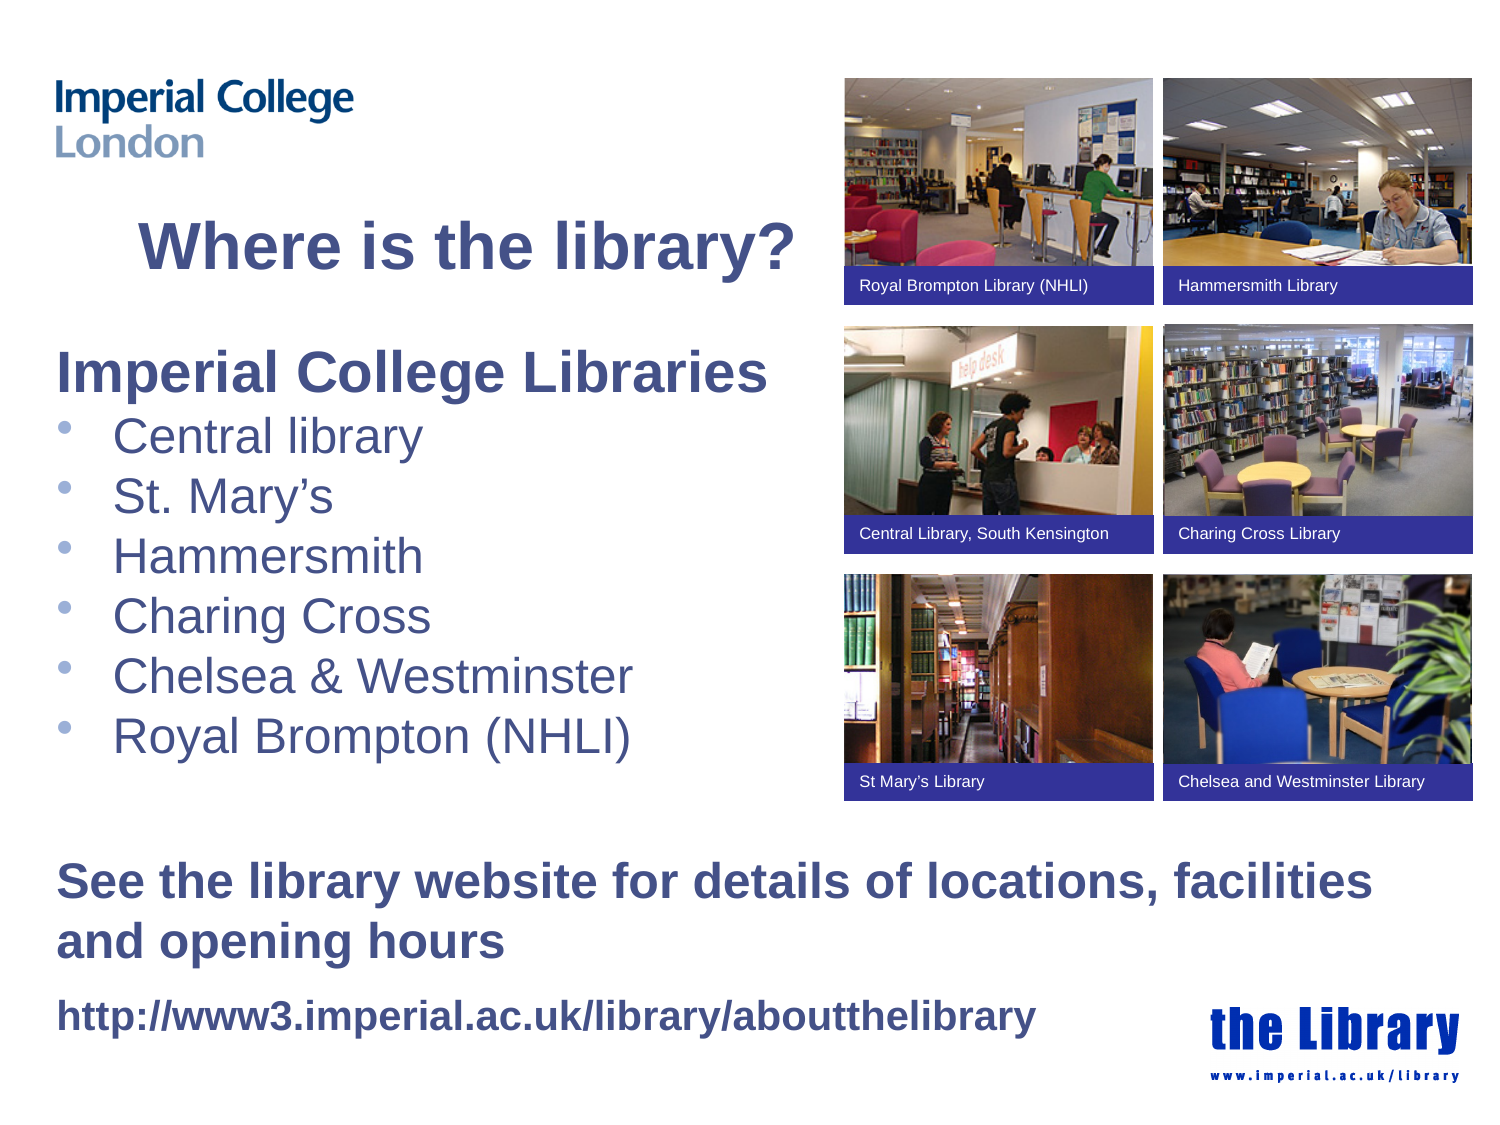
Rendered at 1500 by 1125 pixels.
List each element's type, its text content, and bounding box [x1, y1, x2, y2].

picture [50, 50, 384, 188]
picture [1163, 573, 1473, 799]
list Imperial College Libraries Central library St. Mary’s Hammersmith Charing Cross Chelsea & Westminster Royal Brompton (NHLI) See the library website for details of locations, facilities and opening hours http://www3.imperial.ac.uk/library/aboutthelibrary [40, 326, 1471, 877]
picture [1163, 77, 1473, 303]
picture [844, 77, 1154, 303]
picture [844, 326, 1154, 551]
title Where is the library? [123, 148, 1400, 326]
picture [844, 573, 1154, 799]
picture [1163, 324, 1474, 551]
